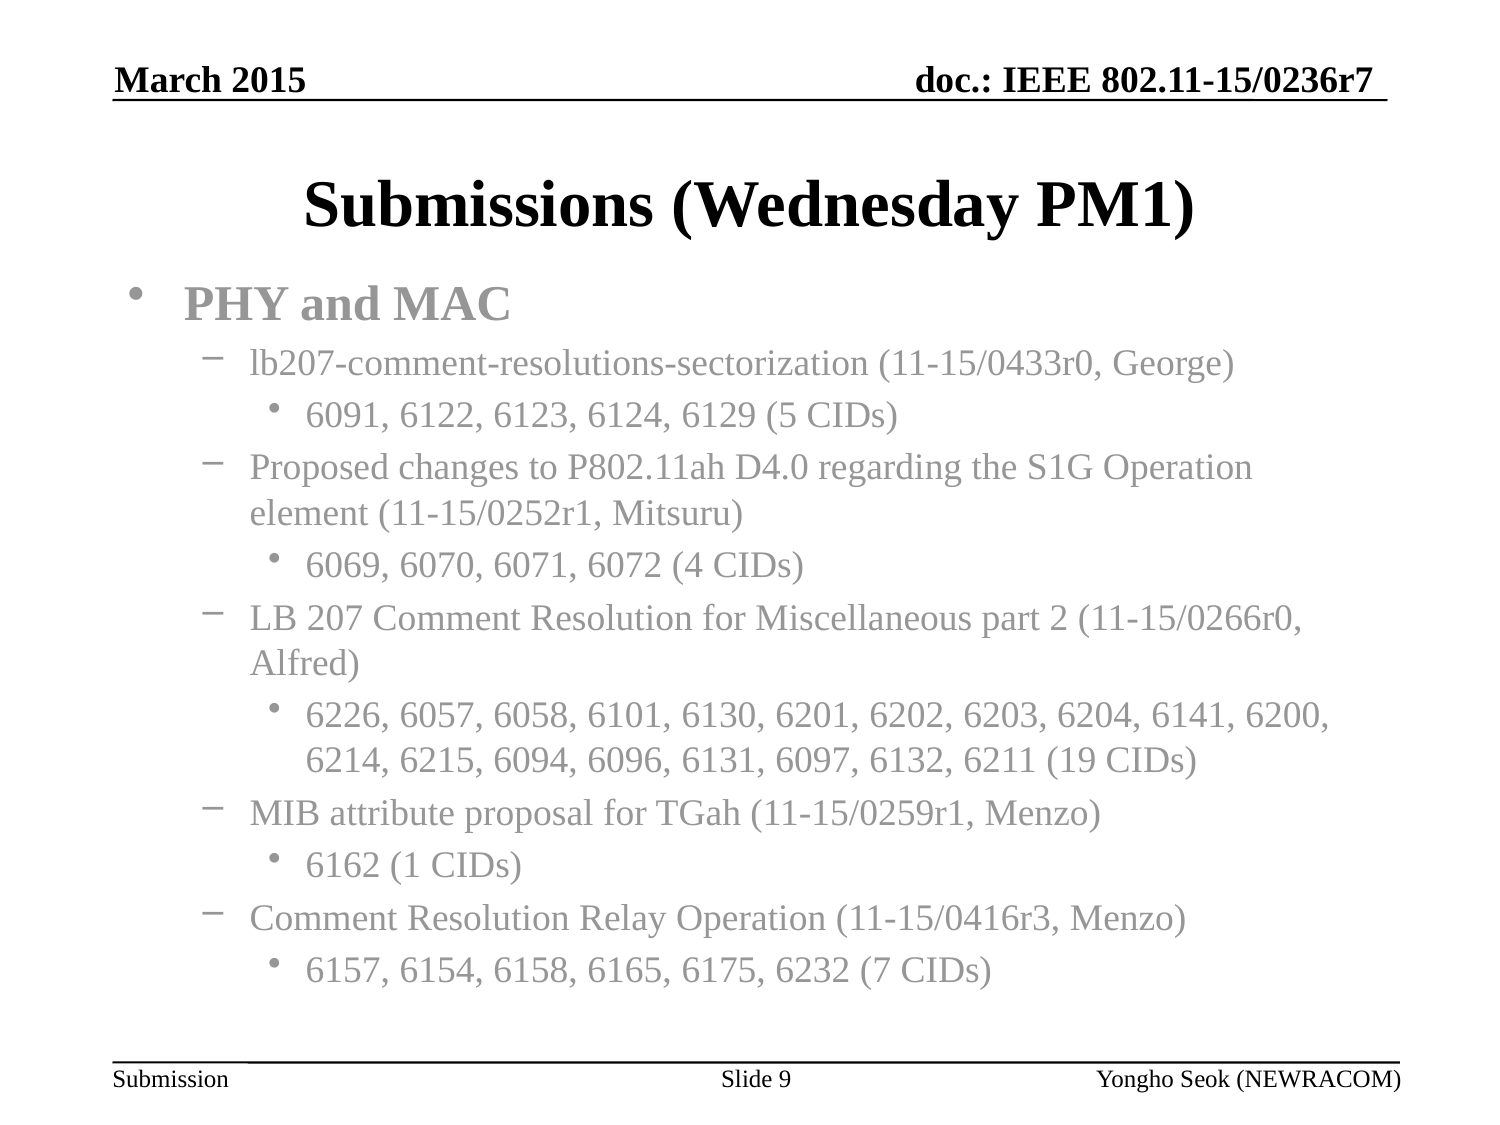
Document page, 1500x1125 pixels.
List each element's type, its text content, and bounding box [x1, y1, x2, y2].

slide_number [114, 54, 309, 101]
list PHY and MAC lb207-comment-resolutions-sectorization (11-15/0433r0, George) 6091, 6122, 6123, 6124, 6129 (5 CIDs) Proposed changes to P802.11ah D4.0 regarding the S1G Operation element (11-15/0252r1, Mitsuru) 6069, 6070, 6071, 6072 (4 CIDs) LB 207 Comment Resolution for Miscellaneous part 2 (11-15/0266r0, Alfred) 6226, 6057, 6058, 6101, 6130, 6201, 6202, 6203, 6204, 6141, 6200, 6214, 6215, 6094, 6096, 6131, 6097, 6132, 6211 (19 CIDs) MIB attribute proposal for TGah (11-15/0259r1, Menzo) 6162 (1 CIDs) Comment Resolution Relay Operation (11-15/0416r3, Menzo) 6157, 6154, 6158, 6165, 6175, 6232 (7 CIDs) [112, 262, 1388, 938]
slide_number Slide 9 [712, 1061, 800, 1093]
title Submissions (Wednesday PM1) [112, 112, 1388, 262]
footer Yongho Seok (NEWRACOM) [1088, 1061, 1402, 1093]
